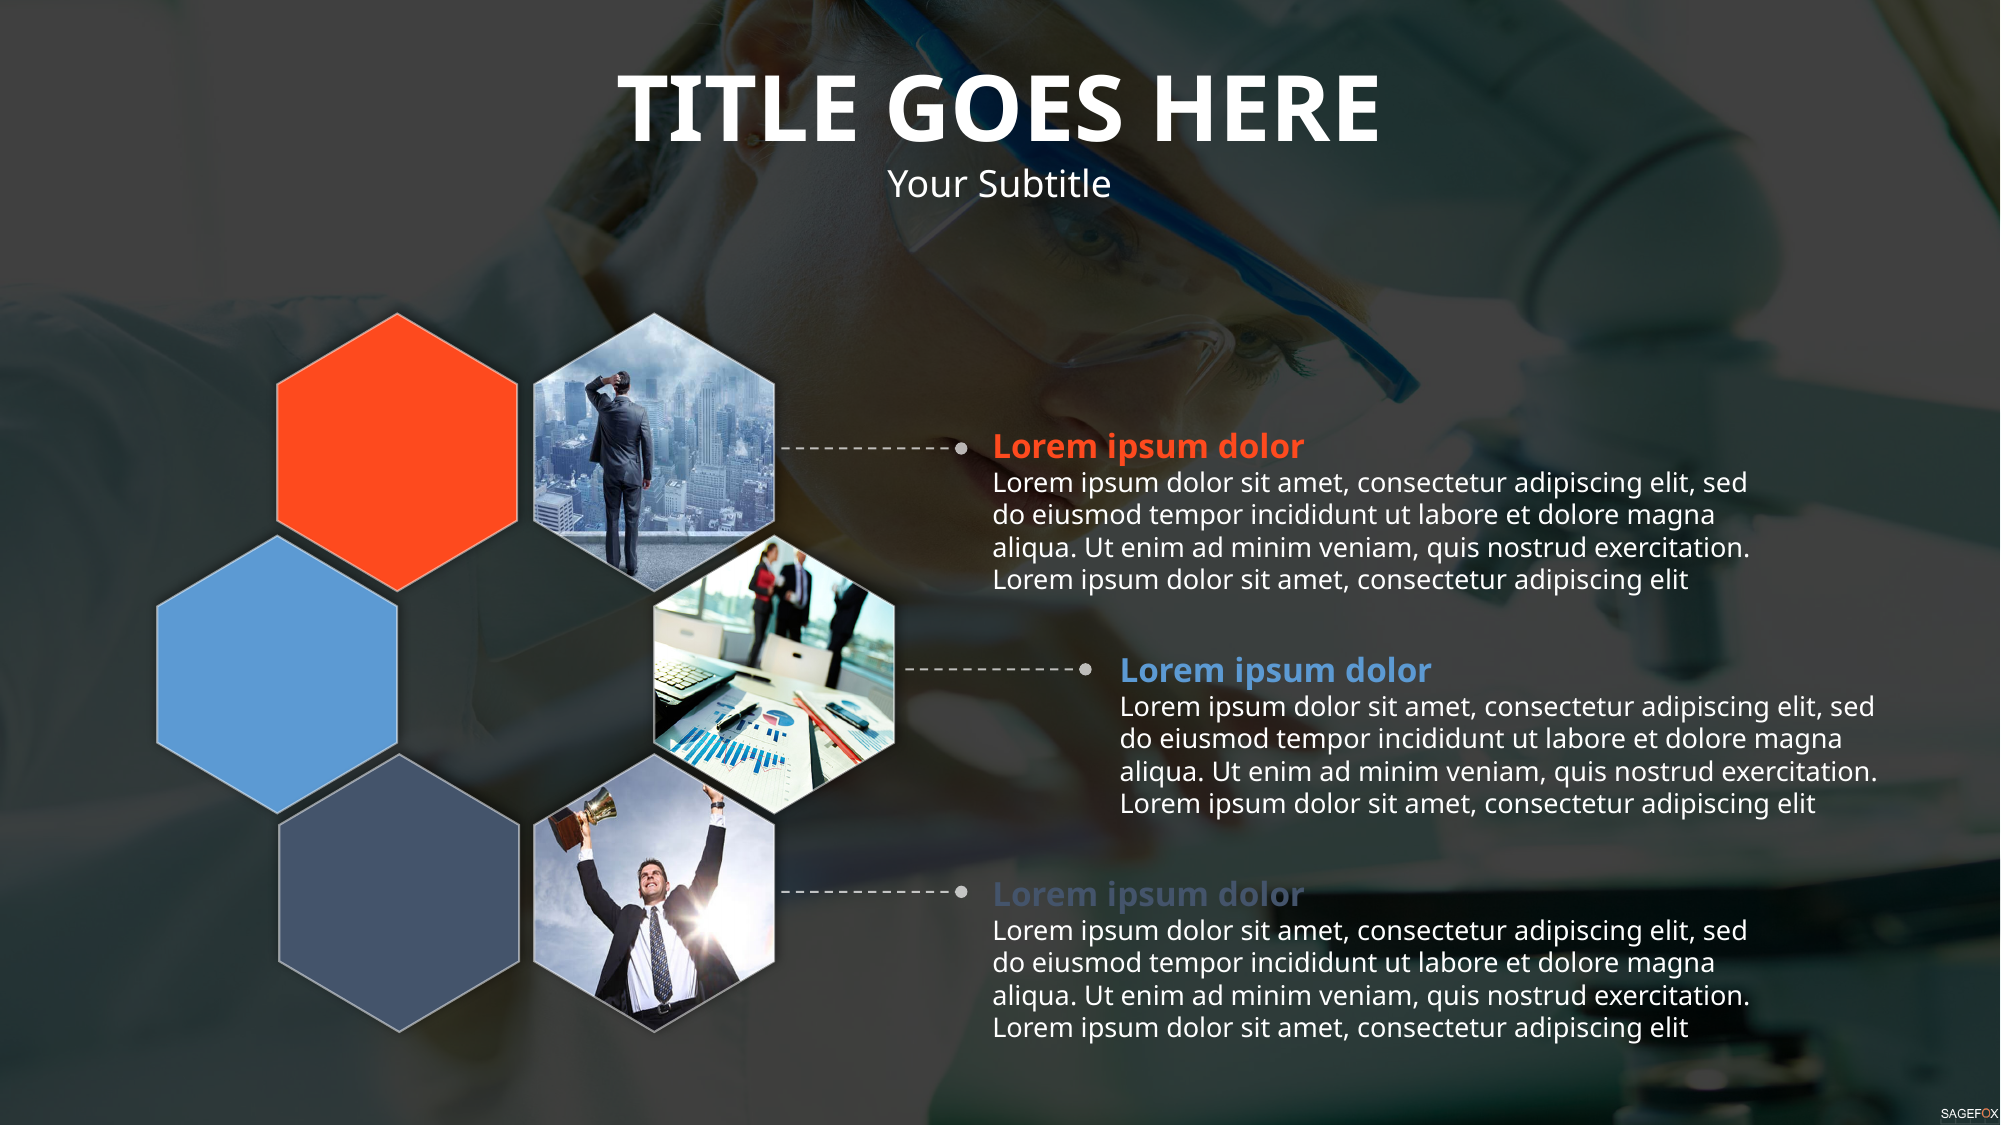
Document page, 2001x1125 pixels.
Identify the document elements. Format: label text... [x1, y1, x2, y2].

text_box [533, 753, 776, 1034]
text_box [276, 312, 519, 592]
text_box [653, 534, 896, 815]
text_box [156, 534, 399, 814]
text_box Lorem ipsum dolor Lorem ipsum dolor sit amet, consectetur adipiscing elit, sed do eiusmod tempor incididunt ut labore et dolore magna aliqua. Ut enim ad minim veniam, quis nostrud exercitation. Lorem ipsum dolor sit amet, consectetur adipiscing elit [1109, 644, 1898, 825]
text_box Lorem ipsum dolor Lorem ipsum dolor sit amet, consectetur adipiscing elit, sed do eiusmod tempor incididunt ut labore et dolore magna aliqua. Ut enim ad minim veniam, quis nostrud exercitation. Lorem ipsum dolor sit amet, consectetur adipiscing elit [982, 420, 1770, 601]
picture [0, 0, 2001, 1125]
text_box TITLE GOES HERE Your Subtitle [548, 42, 1452, 212]
text_box [278, 753, 521, 1034]
text_box Lorem ipsum dolor Lorem ipsum dolor sit amet, consectetur adipiscing elit, sed do eiusmod tempor incididunt ut labore et dolore magna aliqua. Ut enim ad minim veniam, quis nostrud exercitation. Lorem ipsum dolor sit amet, consectetur adipiscing elit [982, 868, 1770, 1049]
text_box [533, 312, 776, 593]
